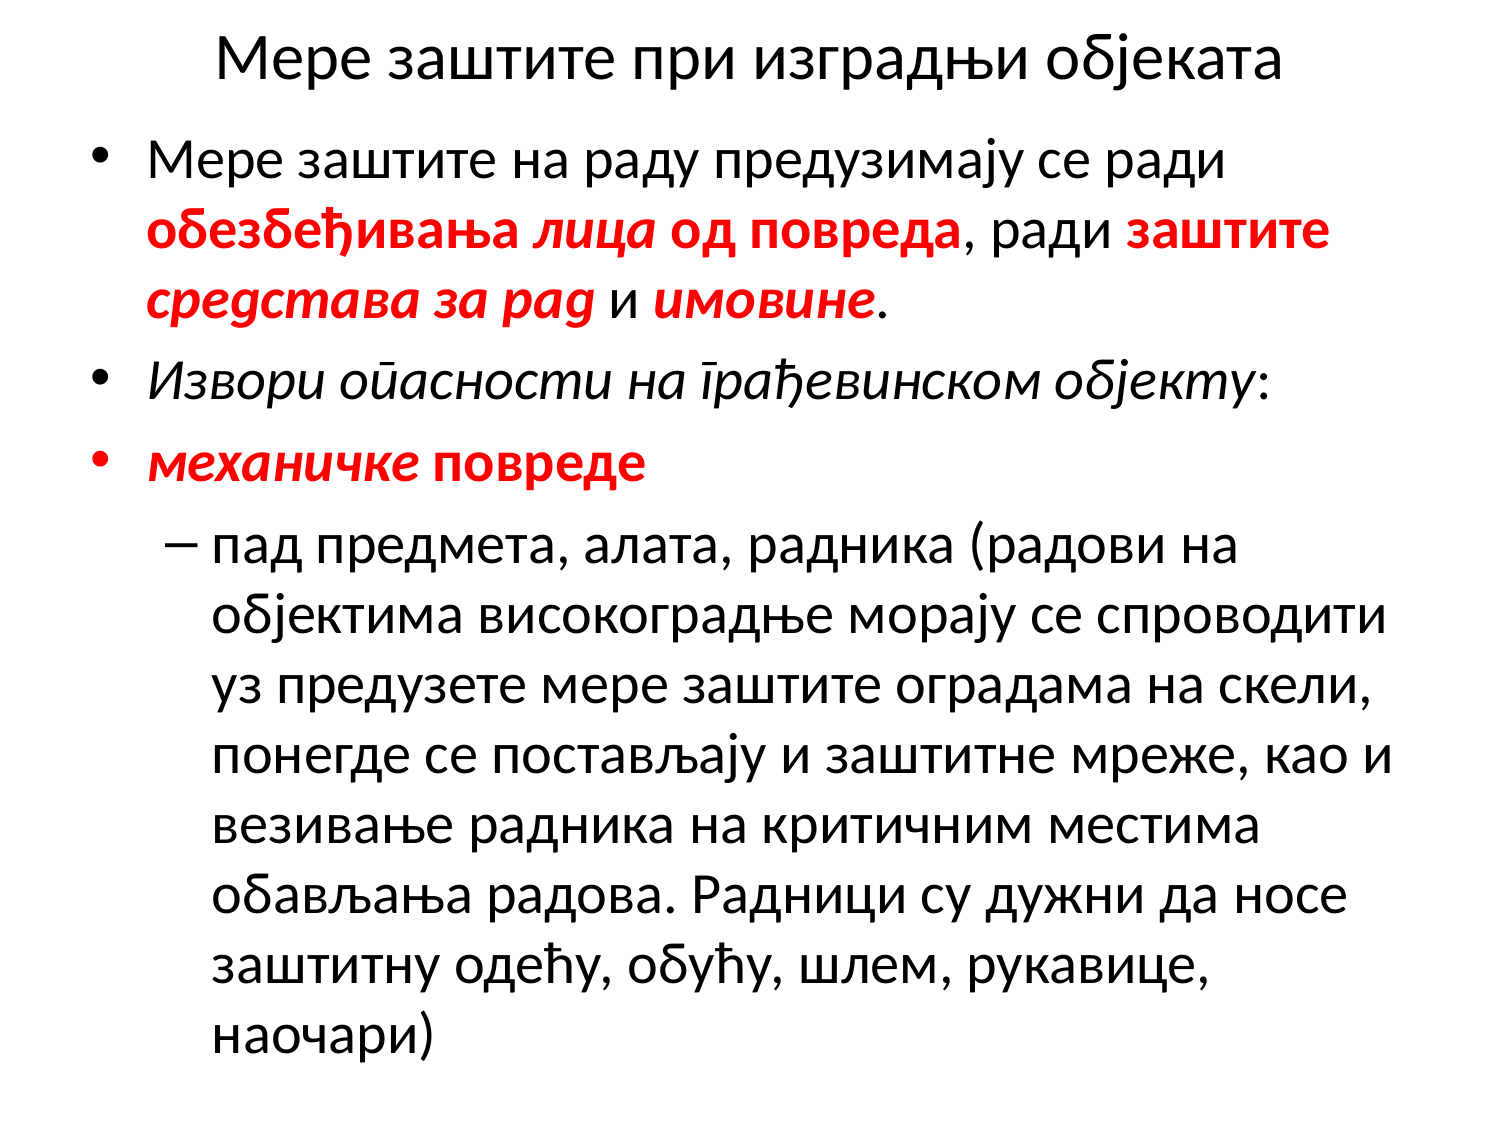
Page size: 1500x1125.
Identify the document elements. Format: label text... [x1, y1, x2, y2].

title Мере заштите при изградњи објеката [75, 0, 1425, 105]
list Мере заштите на раду предузимају се ради обезбеђивања лица од повреда, ради заштите средстава за рад и имовине. Извори опасности на грађевинском објекту: механичке повреде пад предмета, алата, радника (радови на објектима високоградње морају се спроводити уз предузете мере заштите оградама на скели, понегде се постављају и заштитне мреже, као и везивање радника на критичним местима обављања радова. Радници су дужни да носе заштитну одећу, обућу, шлем, рукавице, наочари) [75, 112, 1425, 1088]
